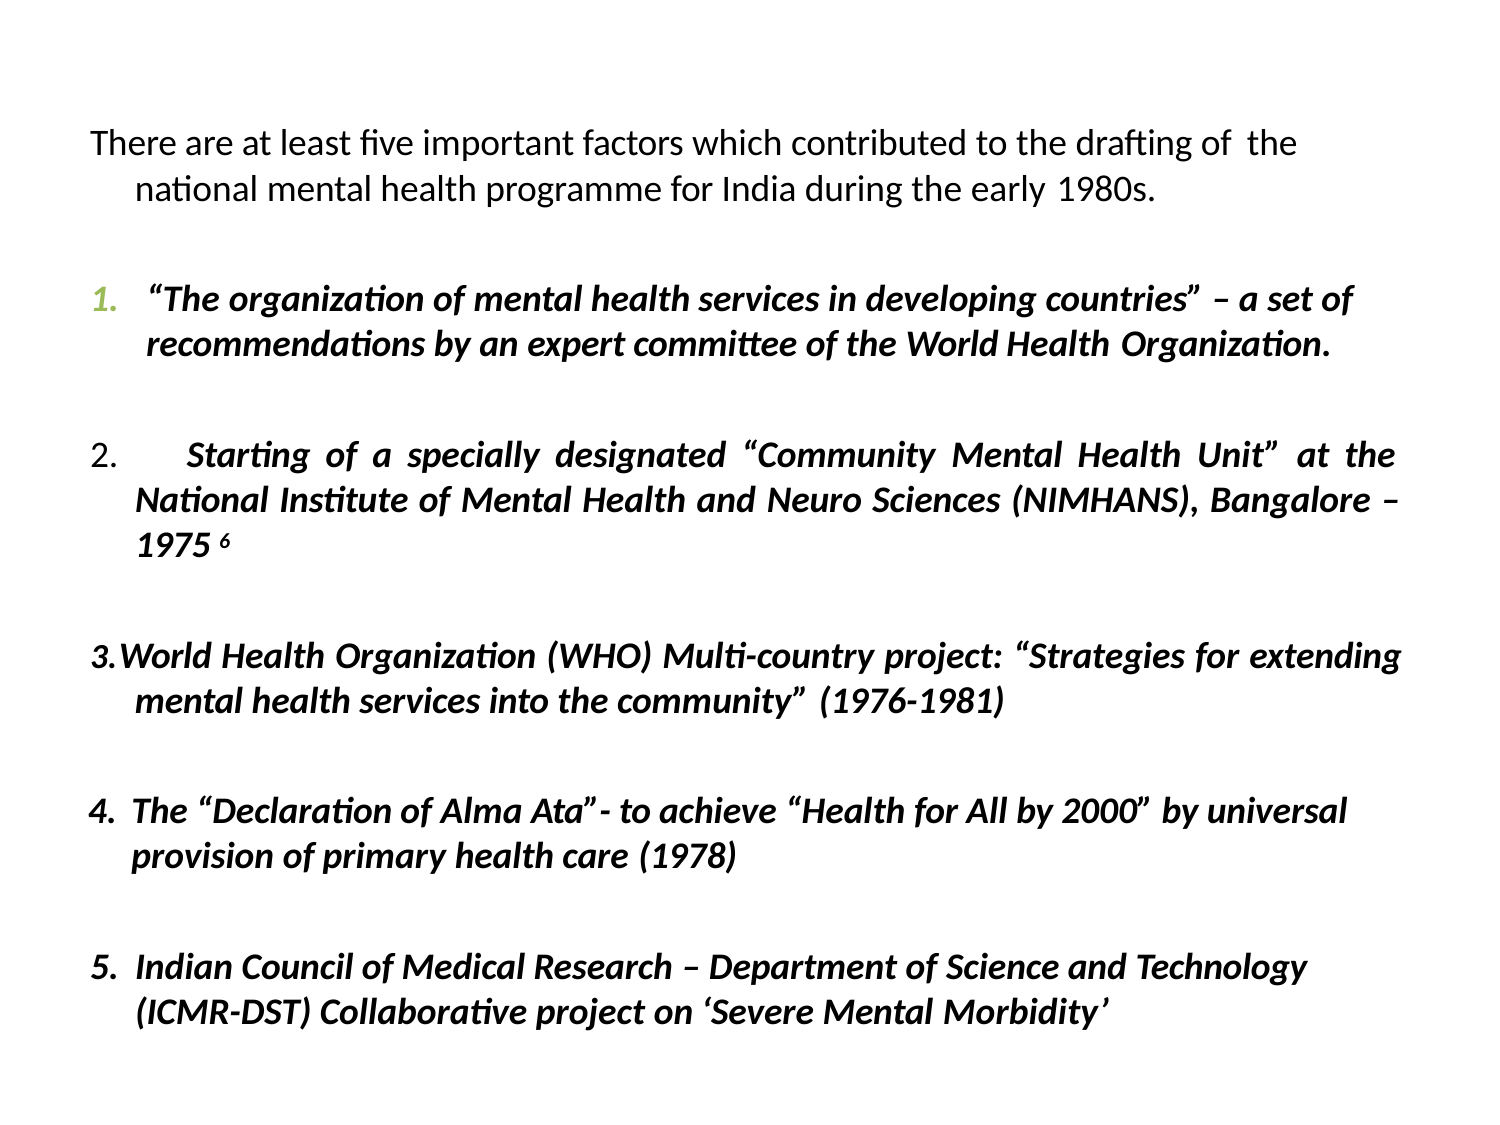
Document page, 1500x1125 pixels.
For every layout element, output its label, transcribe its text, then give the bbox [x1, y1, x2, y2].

text_box There are at least five important factors which contributed to the drafting of the national mental health programme for India during the early 1980s. “The organization of mental health services in developing countries” – a set of recommendations by an expert committee of the World Health Organization. Starting of a specially designated “Community Mental Health Unit” at the National Institute of Mental Health and Neuro Sciences (NIMHANS), Bangalore – 1975 6 World Health Organization (WHO) Multi-country project: “Strategies for extending mental health services into the community” (1976-1981) The “Declaration of Alma Ata”- to achieve “Health for All by 2000” by universal provision of primary health care (1978) Indian Council of Medical Research – Department of Science and Technology (ICMR-DST) Collaborative project on ‘Severe Mental Morbidity’ [87, 116, 1413, 1032]
